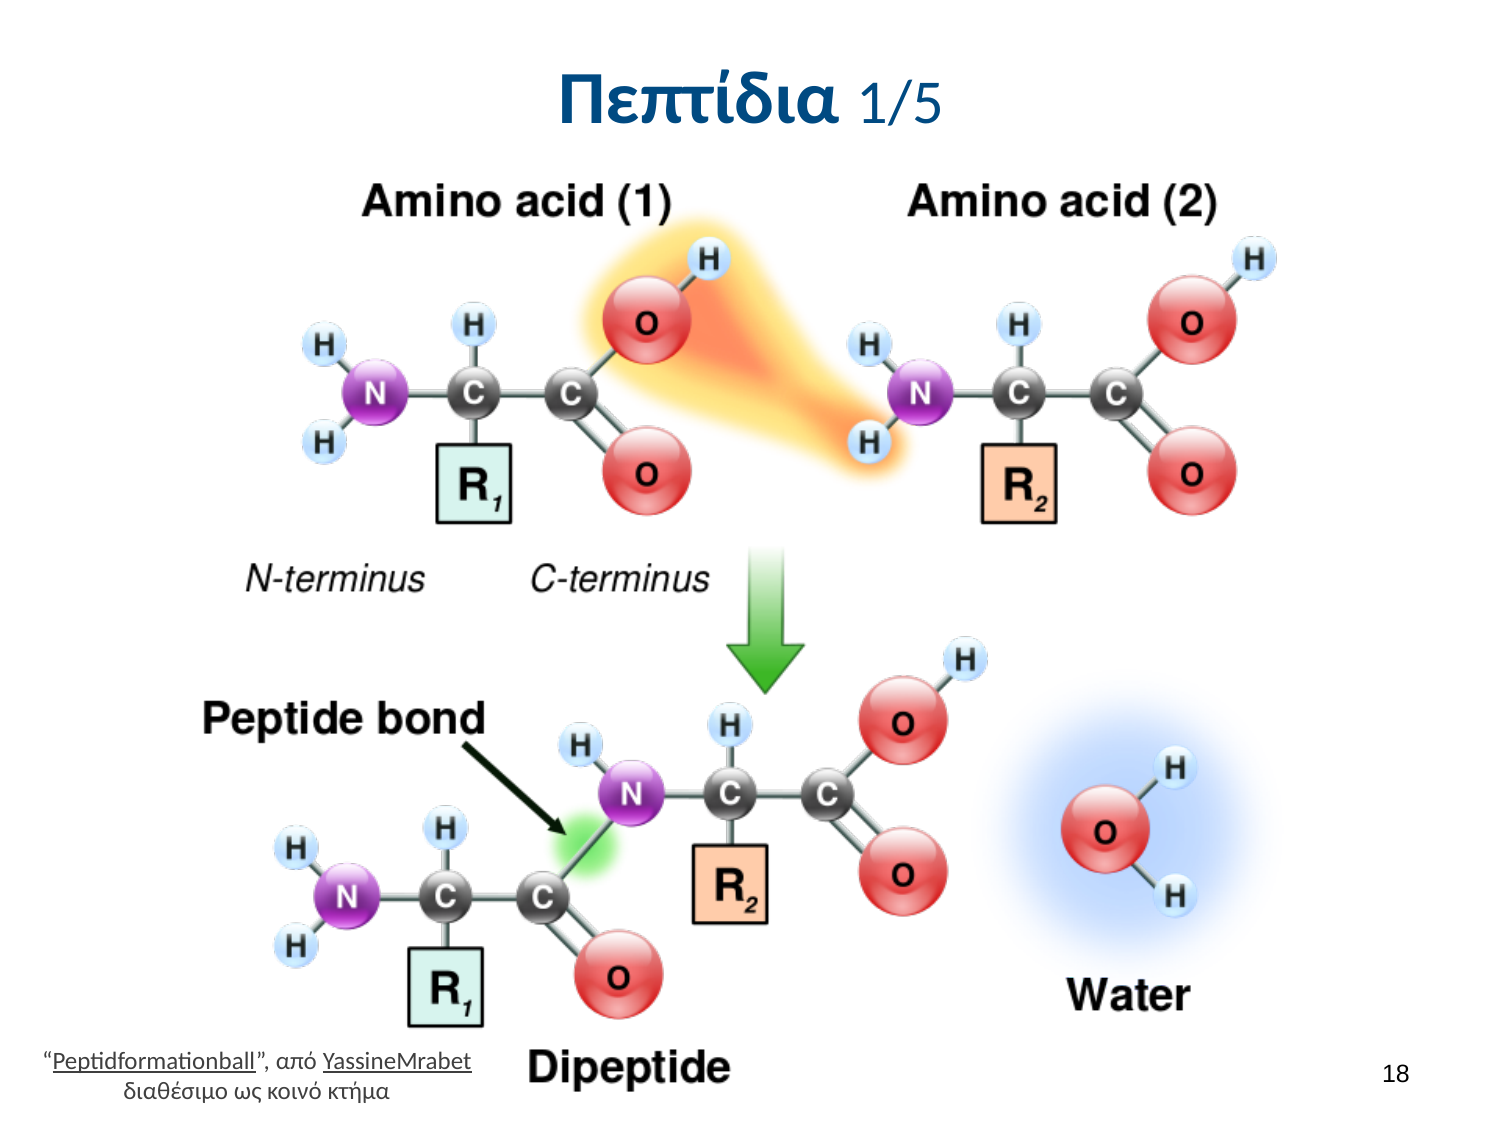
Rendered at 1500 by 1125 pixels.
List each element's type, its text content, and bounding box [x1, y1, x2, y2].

slide_number 17 [1319, 1042, 1425, 1103]
text_box “Peptidformationball”, από YassineMrabet διαθέσιμο ως κοινό κτήμα [17, 1036, 182, 1112]
title Πεπτίδια 1/5 [76, 19, 1427, 169]
picture [184, 168, 1316, 1107]
